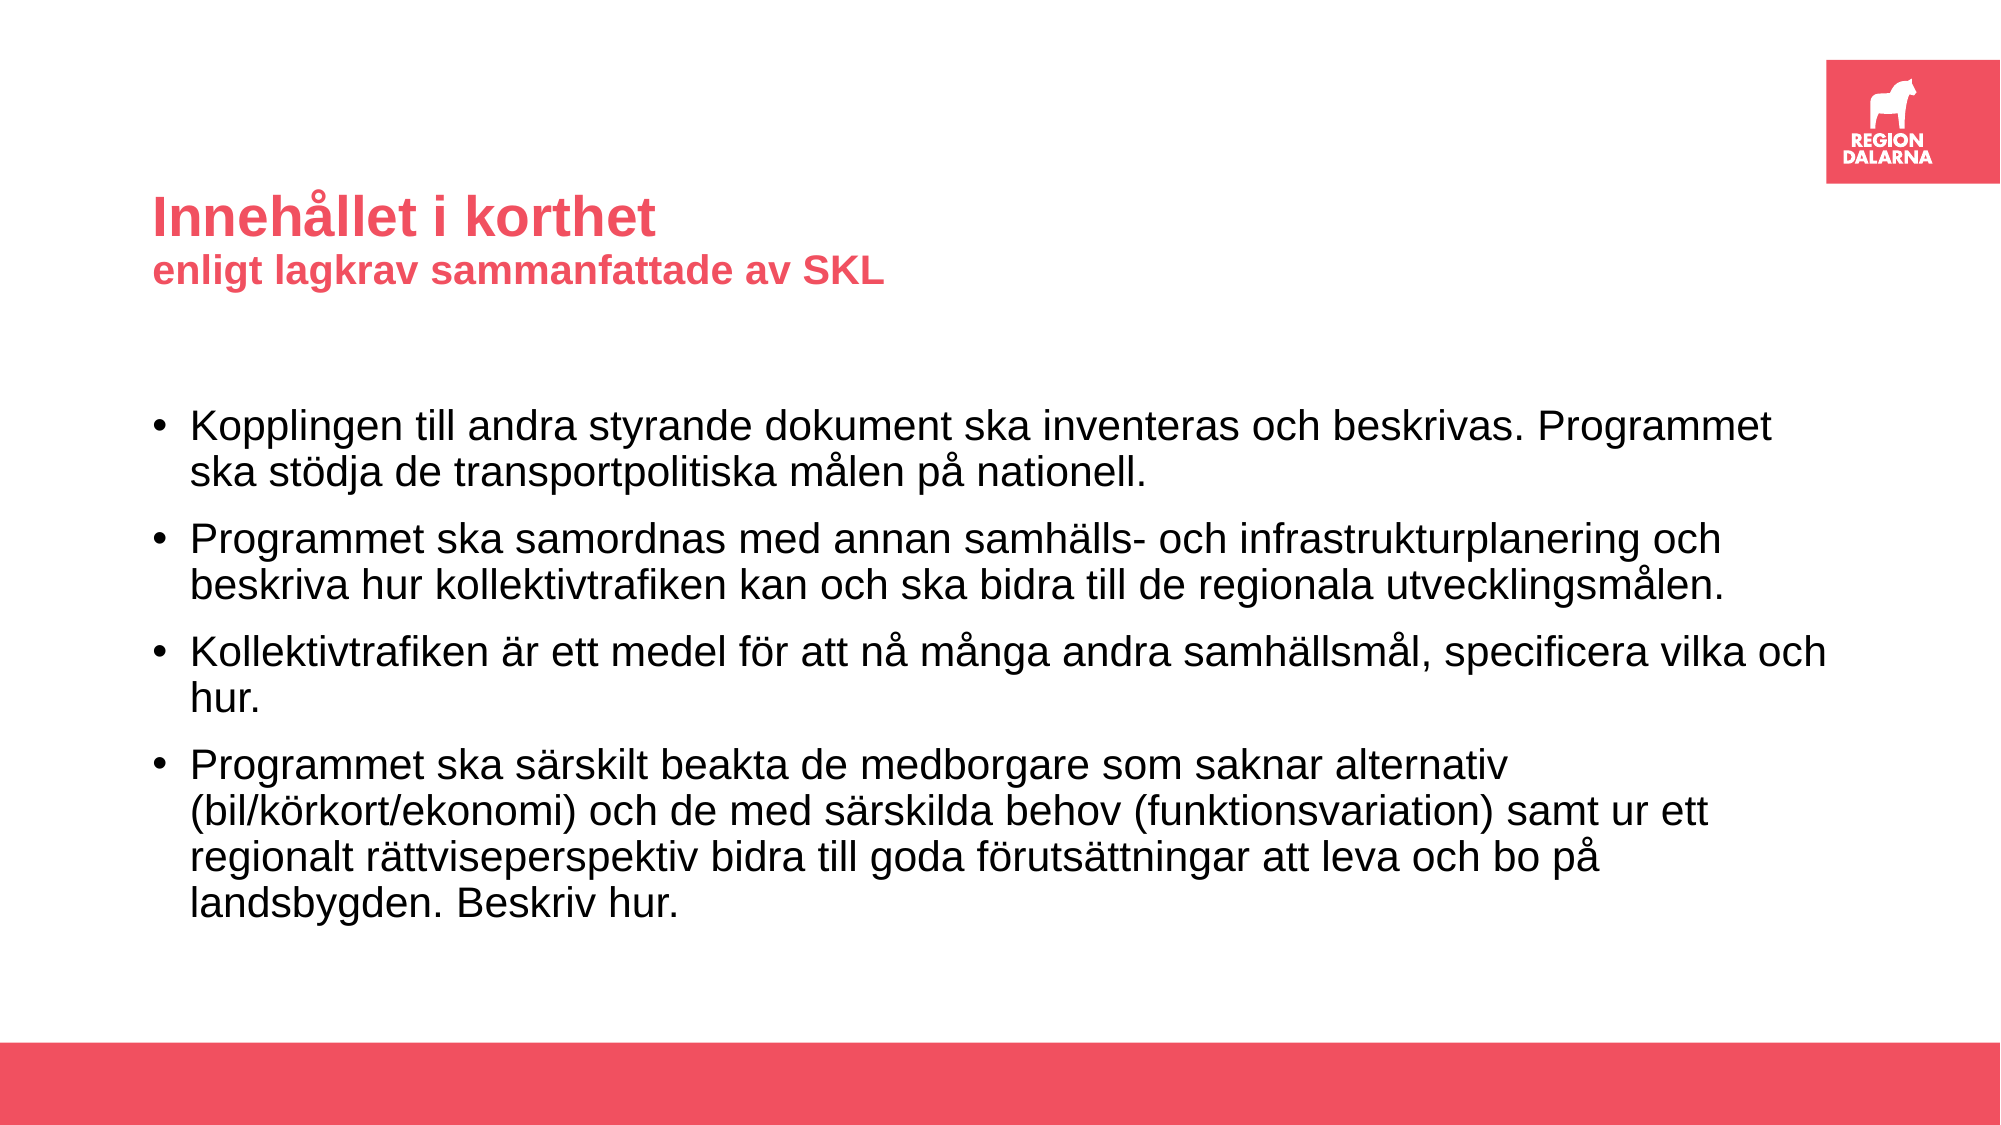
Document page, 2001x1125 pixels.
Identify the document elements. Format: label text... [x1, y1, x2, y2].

list Kopplingen till andra styrande dokument ska inventeras och beskrivas. Programmet ska stödja de transportpolitiska målen på nationell. Programmet ska samordnas med annan samhälls- och infrastrukturplanering och beskriva hur kollektivtrafiken kan och ska bidra till de regionala utvecklingsmålen. Kollektivtrafiken är ett medel för att nå många andra samhällsmål, specificera vilka och hur. Programmet ska särskilt beakta de medborgare som saknar alternativ (bil/körkort/ekonomi) och de med särskilda behov (funktionsvariation) samt ur ett regionalt rättviseperspektiv bidra till goda förutsättningar att leva och bo på landsbygden. Beskriv hur. [137, 396, 1863, 1006]
title Innehållet i korthet enligt lagkrav sammanfattade av SKL [137, 178, 1863, 396]
